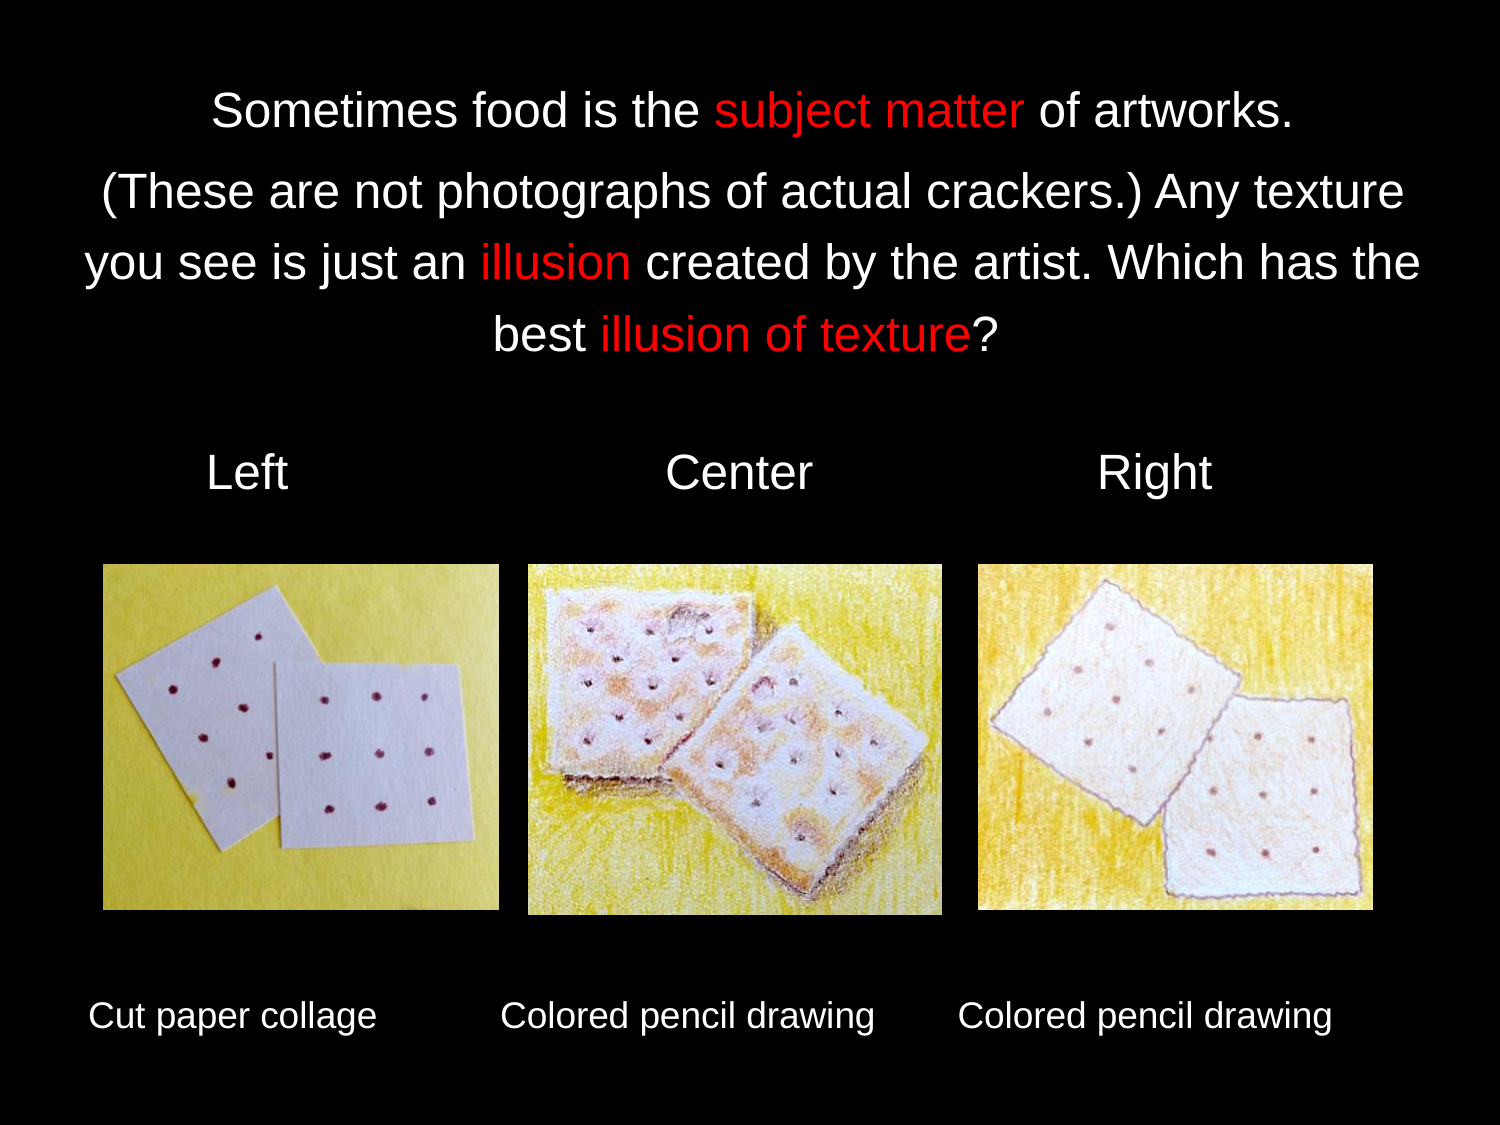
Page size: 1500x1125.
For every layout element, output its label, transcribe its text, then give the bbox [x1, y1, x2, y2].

list Sometimes food is the subject matter of artworks. (These are not photographs of actual crackers.) Any texture you see is just an illusion created by the artist. Which has the best illusion of texture? Left Center Right Cut paper collage Colored pencil drawing Colored pencil drawing [42, 58, 1463, 1070]
picture [978, 563, 1373, 910]
picture [103, 563, 499, 910]
picture [528, 563, 942, 915]
